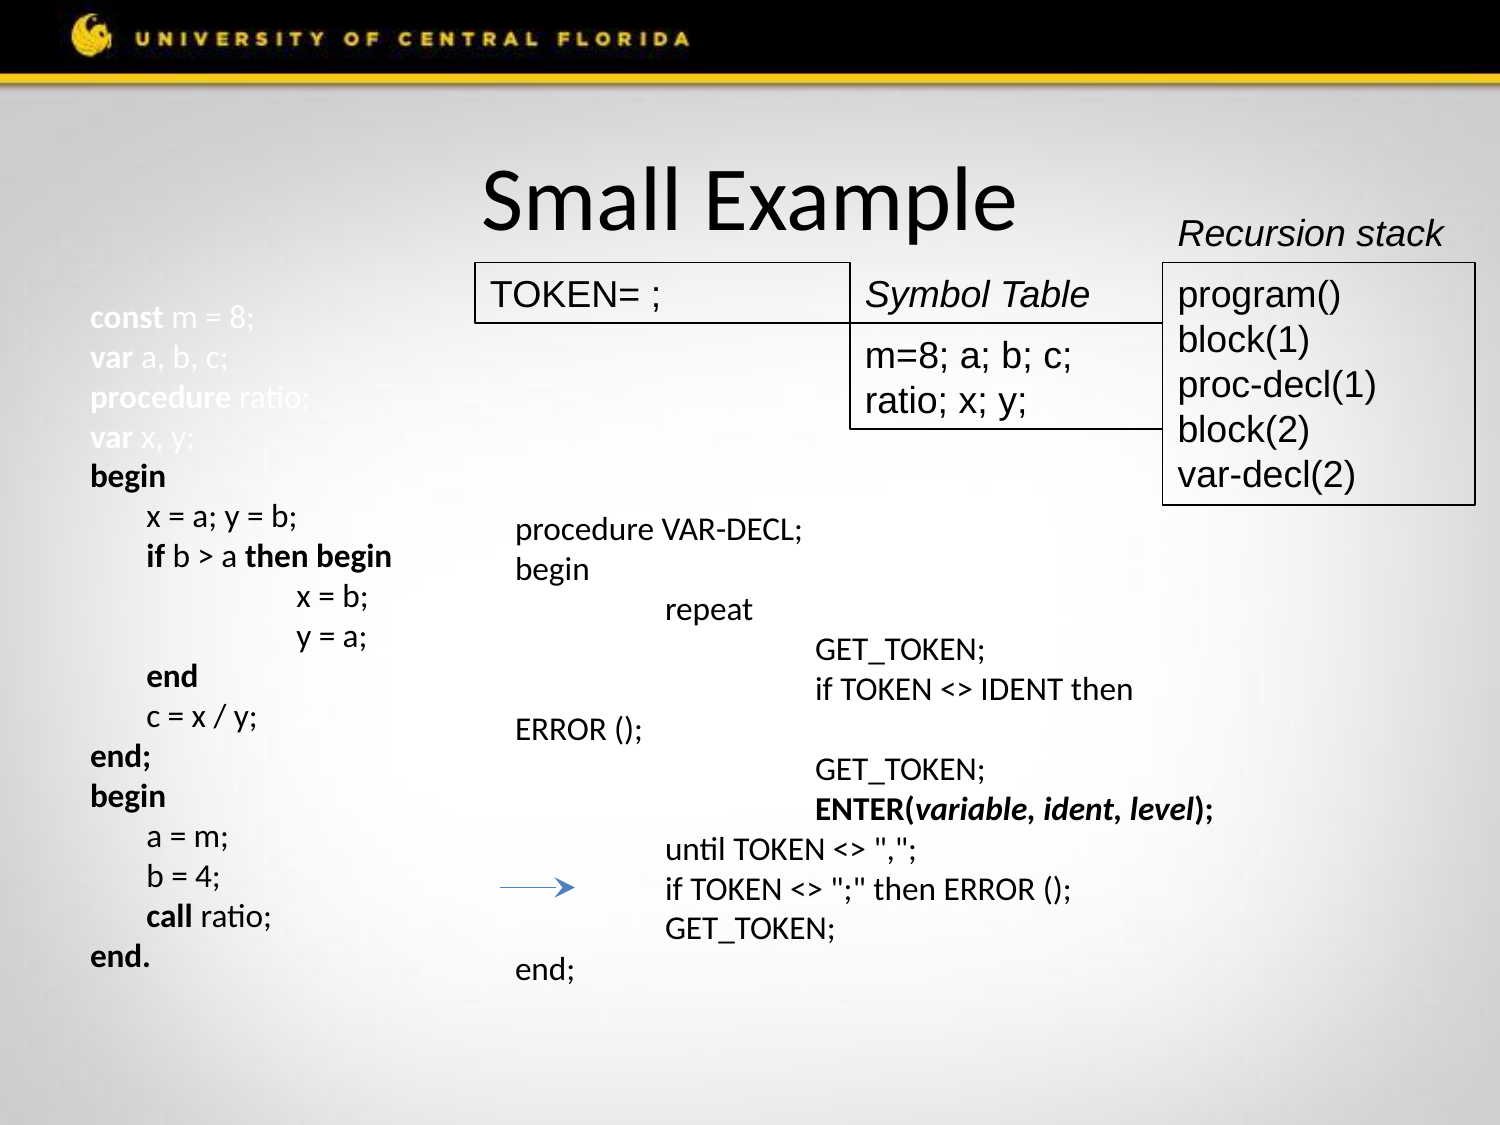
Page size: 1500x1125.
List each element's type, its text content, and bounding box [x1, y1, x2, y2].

text_box program() block(1) proc-decl(1) block(2) var-decl(2) [1162, 263, 1475, 505]
text_box TOKEN= ; [474, 262, 849, 323]
text_box m=8; a; b; c; ratio; x; y; [849, 323, 1163, 430]
text_box procedure VAR-DECL; begin repeat GET_TOKEN; if TOKEN <> IDENT then ERROR (); GET_TOKEN; ENTER(variable, ident, level); until TOKEN <> ","; if TOKEN <> ";" then ERROR (); GET_TOKEN; end; [499, 499, 1238, 1088]
title Small Example [75, 125, 1425, 263]
picture [0, 0, 1500, 1125]
list const m = 8; var a, b, c; procedure ratio; var x, y; begin x = a; y = b; if b > a then begin x = b; y = a; end c = x / y; end; begin a = m; b = 4; call ratio; end. [75, 287, 425, 1070]
text_box Recursion stack [1162, 201, 1475, 263]
text_box Symbol Table [849, 262, 1163, 323]
